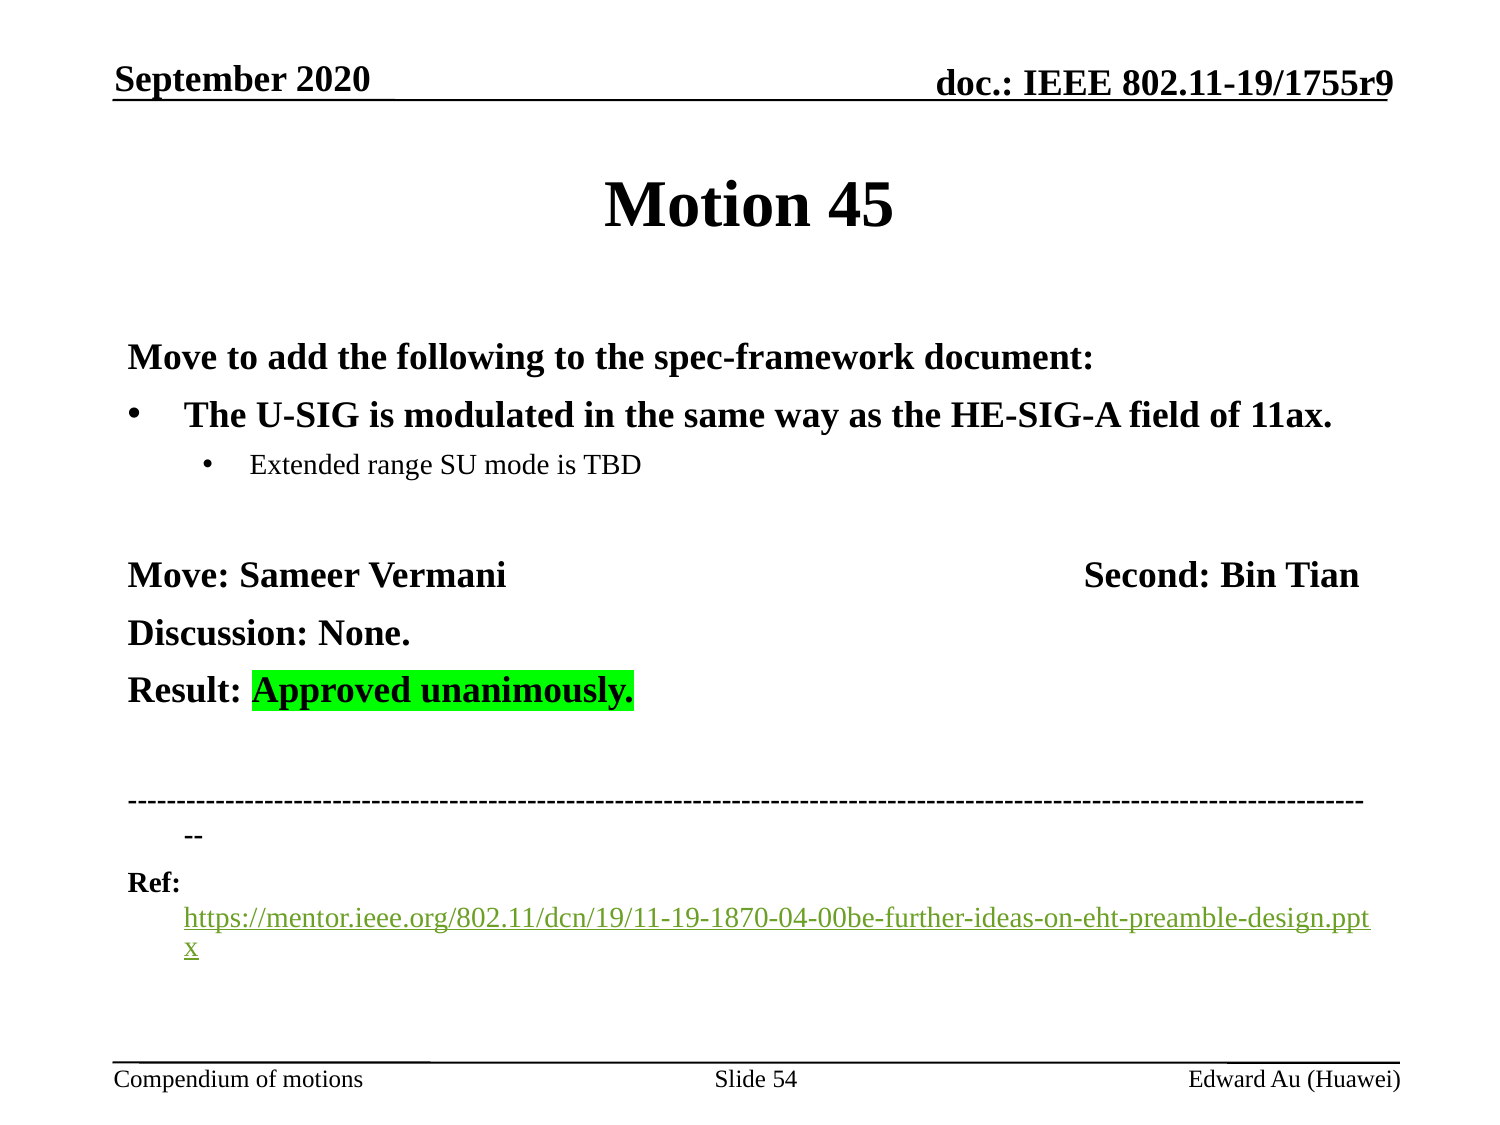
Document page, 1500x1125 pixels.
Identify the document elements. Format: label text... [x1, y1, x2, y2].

slide_number Slide 54 [712, 1061, 800, 1123]
footer Edward Au (Huawei) [878, 1061, 1402, 1093]
title Motion 45 [112, 112, 1388, 288]
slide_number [114, 54, 423, 100]
list Move to add the following to the spec-framework document: The U-SIG is modulated in the same way as the HE-SIG-A field of 11ax. Extended range SU mode is TBD Move: Sameer Vermani Second: Bin Tian Discussion: None. Result: Approved unanimously. --------------------------------------------------------------------------------------------------------------------------------- Ref: https://mentor.ieee.org/802.11/dcn/19/11-19-1870-04-00be-further-ideas-on-eht-preamble-design.pptx [112, 324, 1388, 1063]
